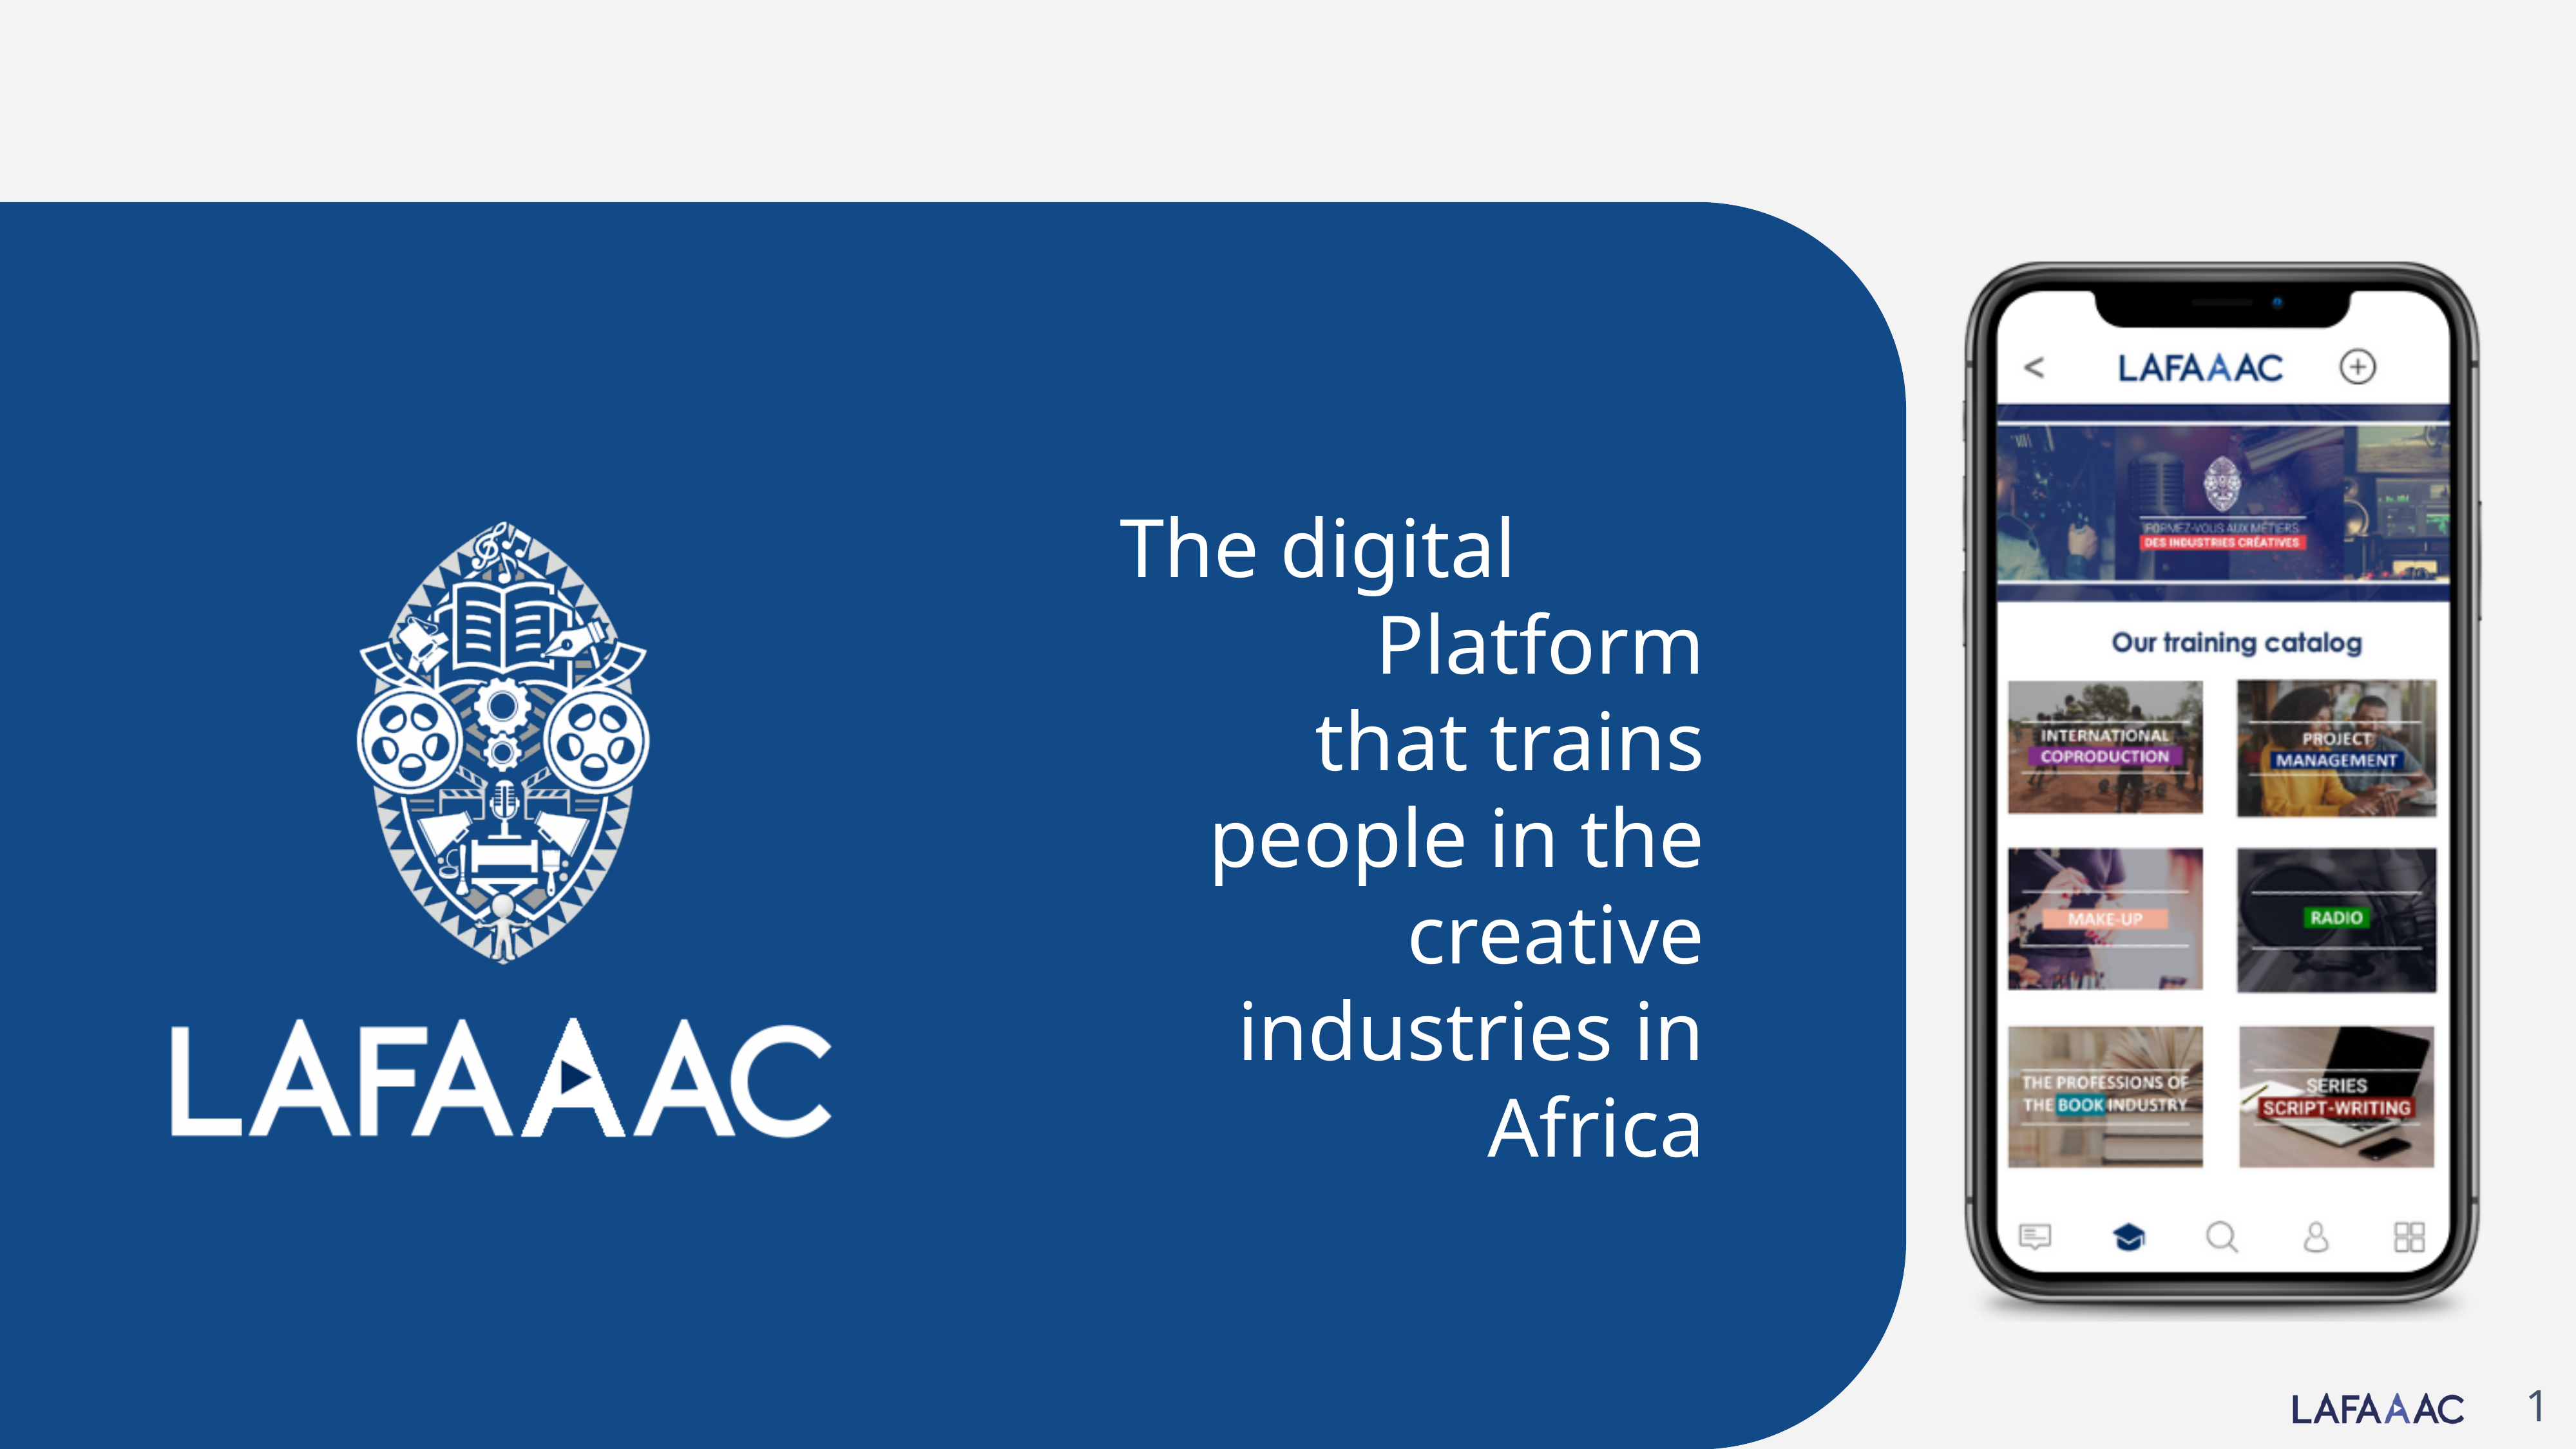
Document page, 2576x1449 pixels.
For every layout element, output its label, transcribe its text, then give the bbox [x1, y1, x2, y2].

picture [1959, 242, 2488, 1347]
text_box [0, 202, 1906, 1449]
picture [2293, 1385, 2421, 1430]
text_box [171, 521, 833, 1155]
text_box The digital Platform that trains people in the creative industries in Africa [1033, 470, 1731, 1198]
slide_number ‹#› [2421, 1352, 2576, 1449]
